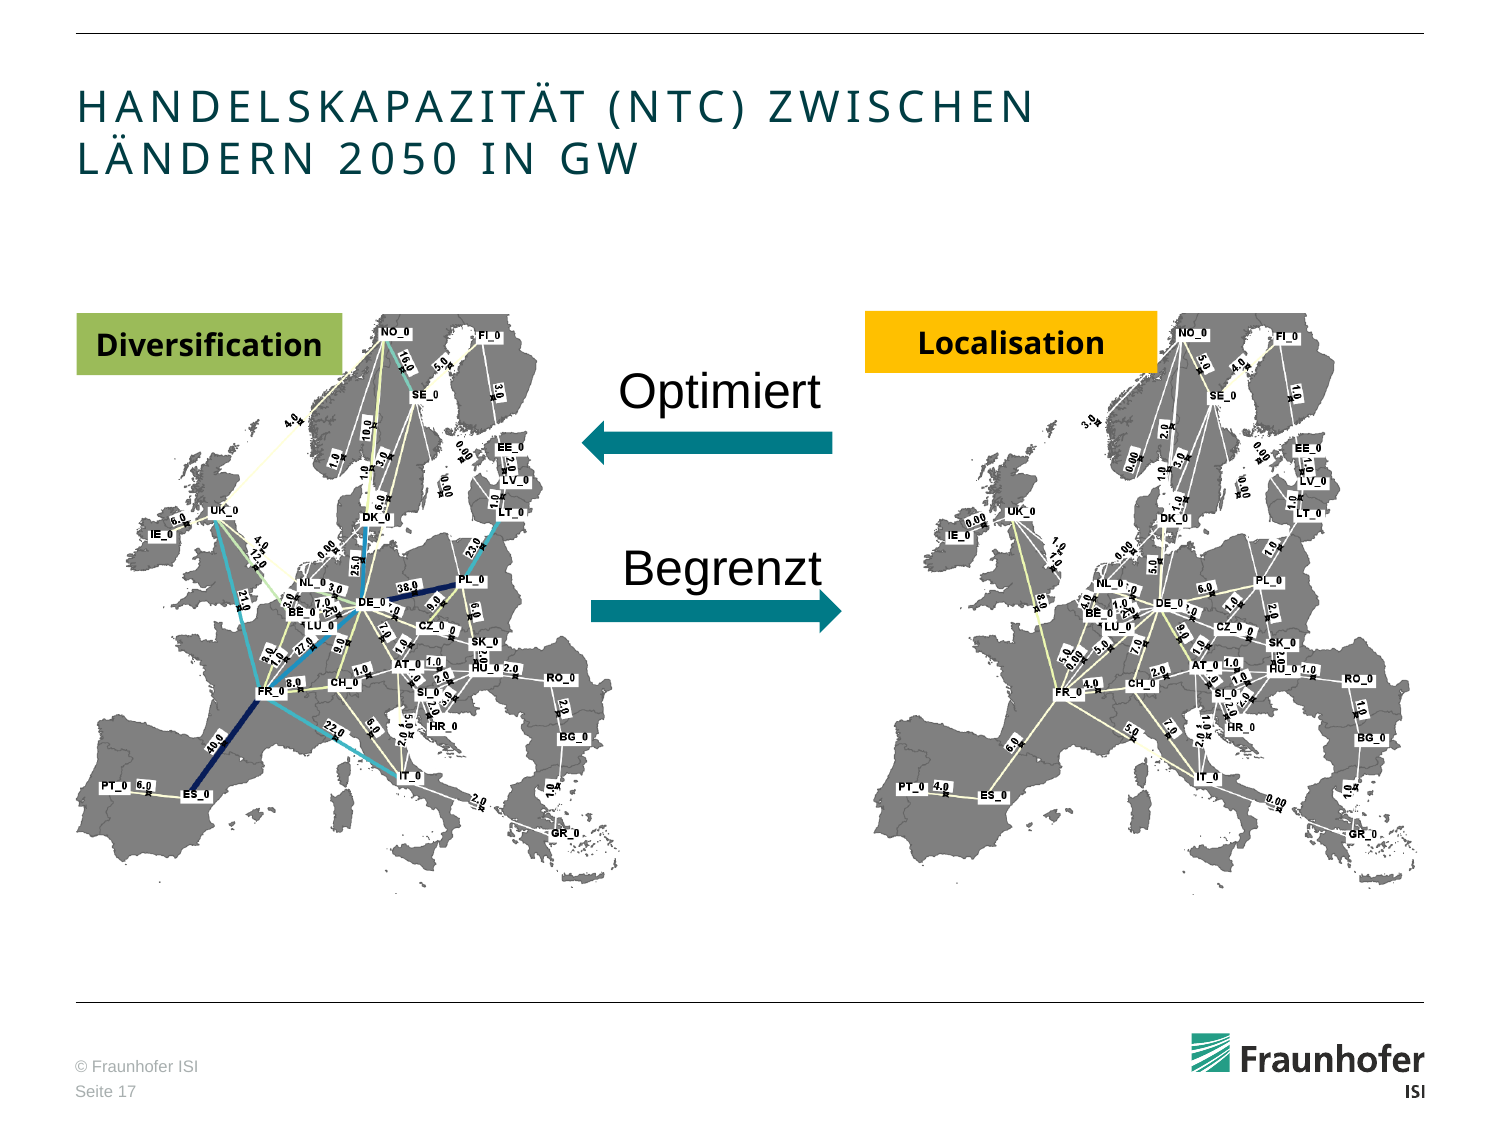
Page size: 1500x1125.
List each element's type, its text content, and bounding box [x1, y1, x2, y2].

text_box [627, 587, 843, 635]
picture [67, 314, 620, 894]
text_box Optimiert [627, 358, 849, 412]
text_box [627, 430, 834, 456]
picture [864, 312, 1418, 896]
text_box Begrenzt [627, 535, 851, 589]
title Handelskapazität (NTC) zwischen Ländern 2050 in GW [76, 54, 1106, 209]
